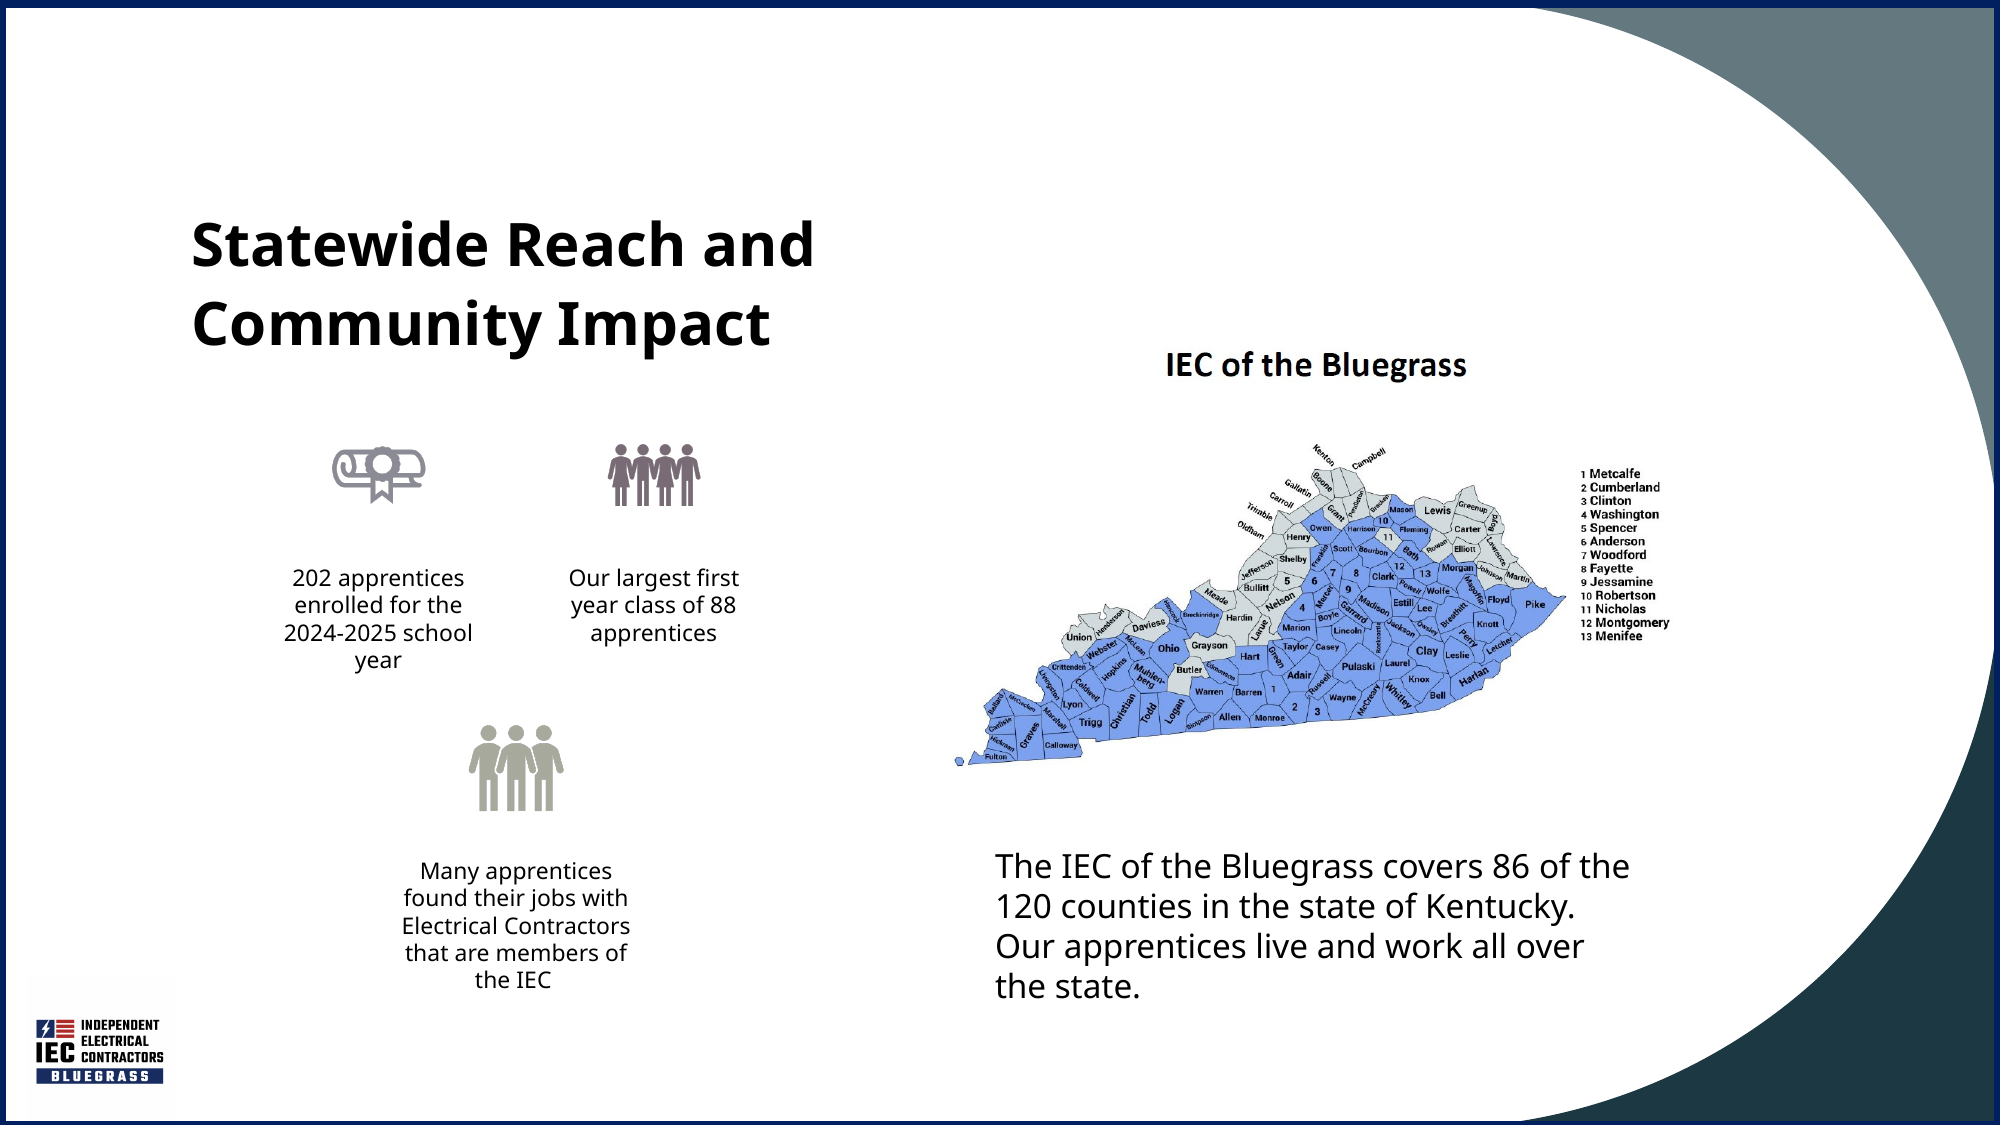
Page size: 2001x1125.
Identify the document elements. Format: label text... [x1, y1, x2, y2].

picture [855, 313, 1701, 769]
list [176, 398, 856, 975]
text_box The IEC of the Bluegrass covers 86 of the 120 counties in the state of Kentucky. Our apprentices live and work all over the state. [980, 838, 1661, 1013]
text_box [0, 1, 2000, 1125]
picture [27, 974, 177, 1124]
